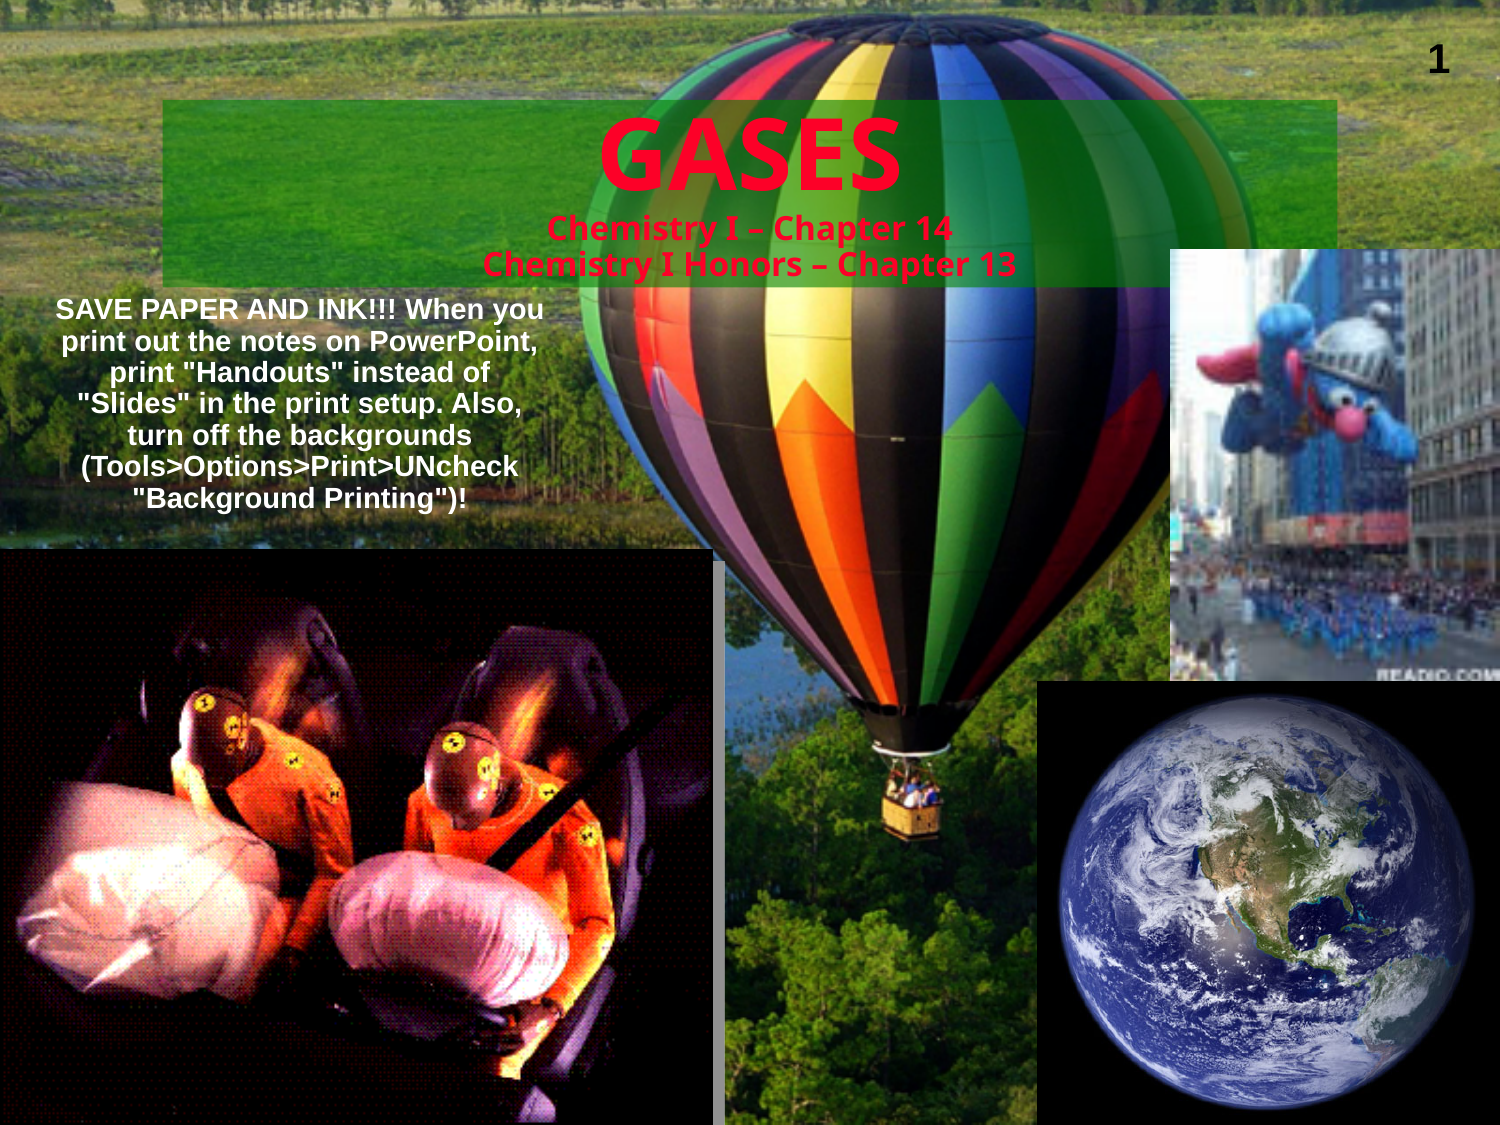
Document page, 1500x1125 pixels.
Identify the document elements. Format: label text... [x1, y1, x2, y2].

picture [0, 0, 1500, 1125]
title GASES Chemistry I – Chapter 14 Chemistry I Honors – Chapter 13 [162, 99, 1338, 288]
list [1037, 681, 1500, 1125]
text_box SAVE PAPER AND INK!!! When you print out the notes on PowerPoint, print "Handouts" instead of "Slides" in the print setup. Also, turn off the backgrounds (Tools>Options>Print>UNcheck "Background Printing")! [37, 287, 563, 522]
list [1170, 249, 1500, 681]
